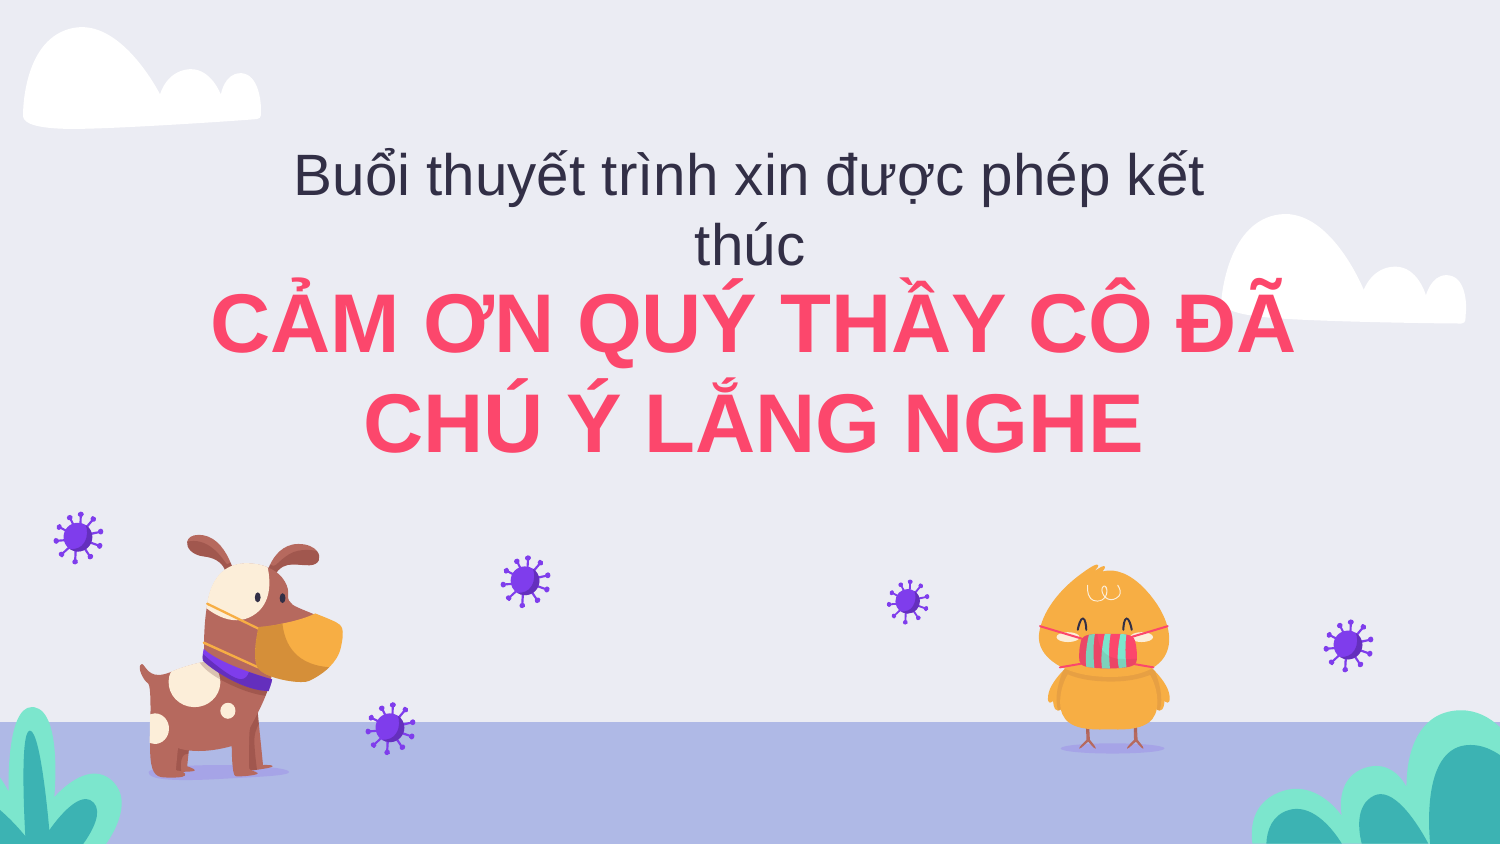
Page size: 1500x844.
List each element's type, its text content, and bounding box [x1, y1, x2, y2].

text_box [885, 564, 1375, 754]
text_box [52, 511, 552, 781]
text_box Buổi thuyết trình xin được phép kết thúc [264, 146, 1236, 268]
title CẢM ƠN QUÝ THẦY CÔ ĐÃ CHÚ Ý LẮNG NGHE [209, 284, 1298, 453]
